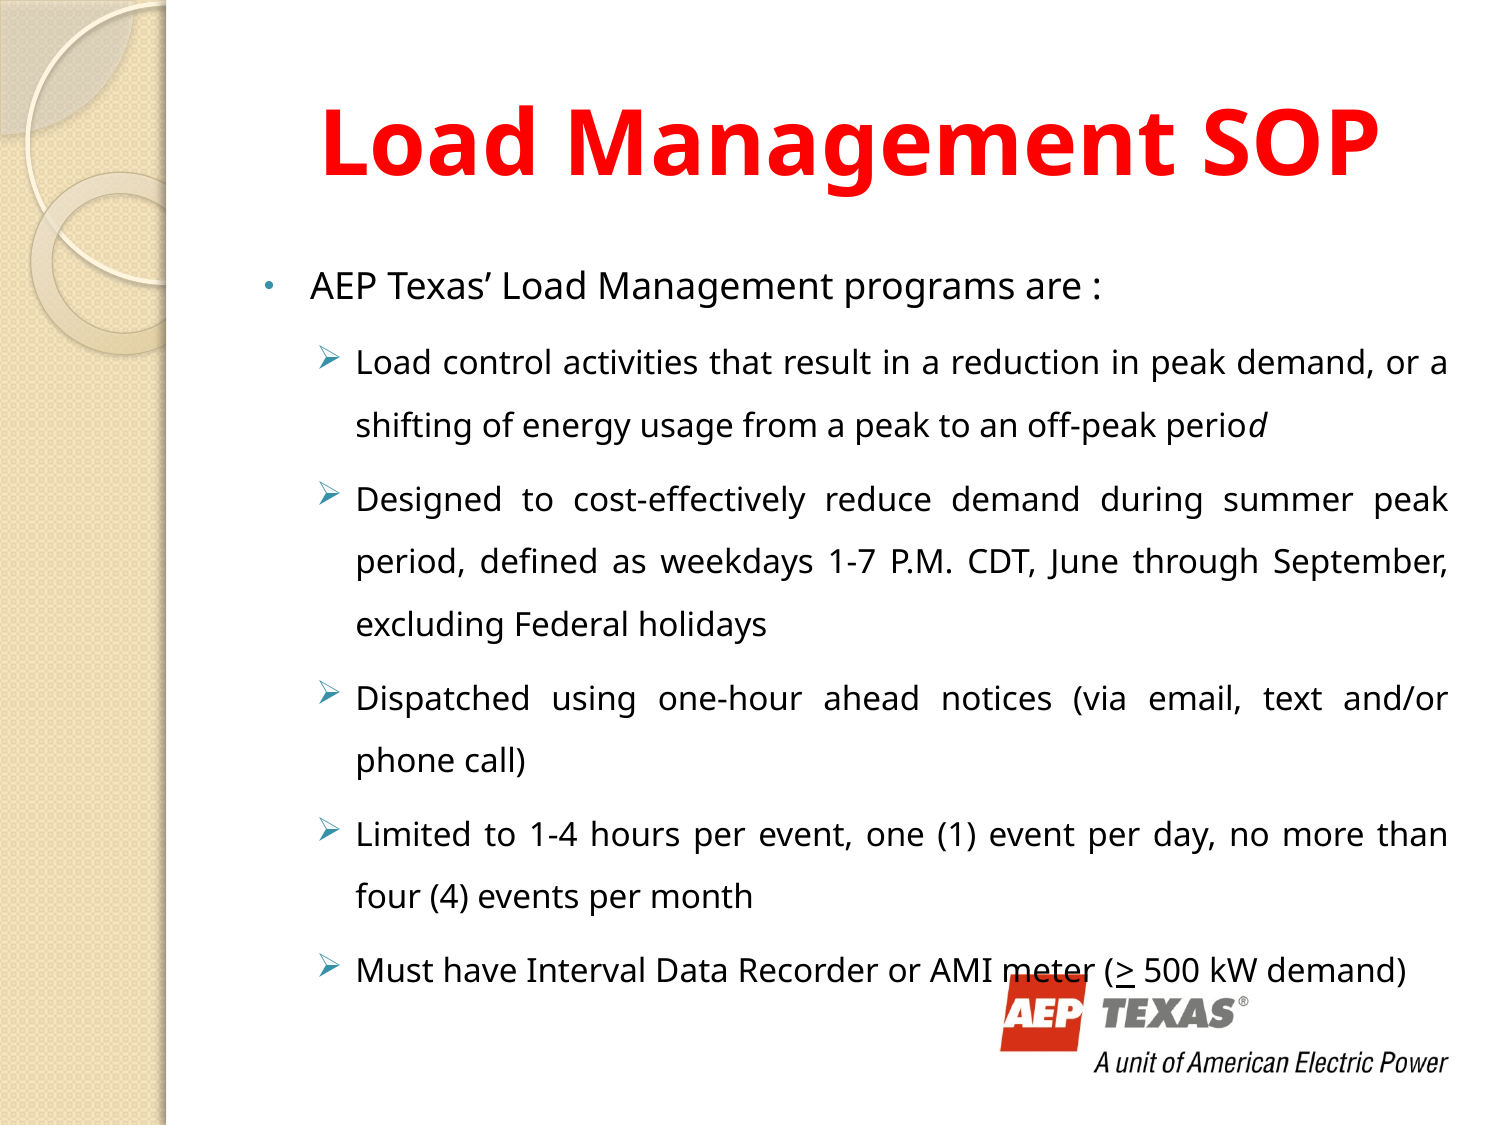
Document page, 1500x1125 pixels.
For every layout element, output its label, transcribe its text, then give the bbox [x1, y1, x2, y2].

list AEP Texas’ Load Management programs are : Load control activities that result in a reduction in peak demand, or a shifting of energy usage from a peak to an off-peak period Designed to cost-effectively reduce demand during summer peak period, defined as weekdays 1-7 P.M. CDT, June through September, excluding Federal holidays Dispatched using one-hour ahead notices (via email, text and/or phone call) Limited to 1-4 hours per event, one (1) event per day, no more than four (4) events per month Must have Interval Data Recorder or AMI meter (> 500 kW demand) [235, 237, 1466, 1025]
title Load Management SOP [235, 45, 1466, 233]
picture [999, 1025, 1450, 1073]
